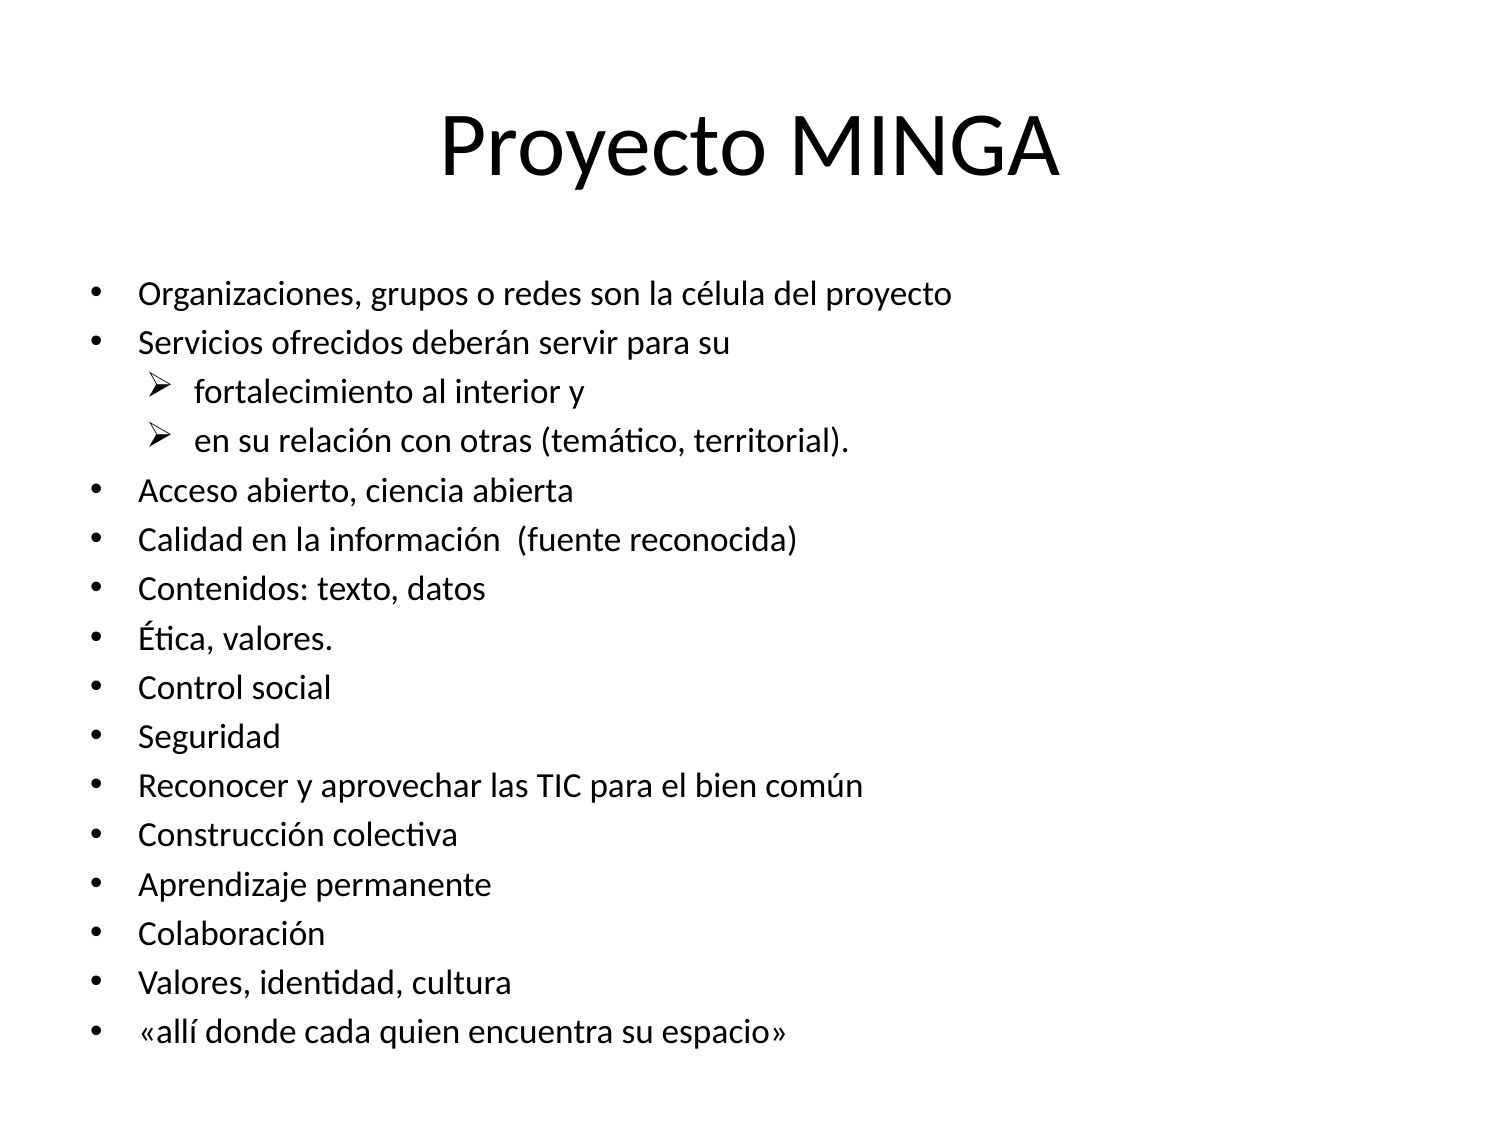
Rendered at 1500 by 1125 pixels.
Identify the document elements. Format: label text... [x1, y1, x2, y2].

title Proyecto MINGA [75, 45, 1425, 233]
list Organizaciones, grupos o redes son la célula del proyecto Servicios ofrecidos deberán servir para su fortalecimiento al interior y en su relación con otras (temático, territorial). Acceso abierto, ciencia abierta Calidad en la información (fuente reconocida) Contenidos: texto, datos Ética, valores. Control social Seguridad Reconocer y aprovechar las TIC para el bien común Construcción colectiva Aprendizaje permanente Colaboración Valores, identidad, cultura «allí donde cada quien encuentra su espacio» [75, 262, 1425, 1071]
